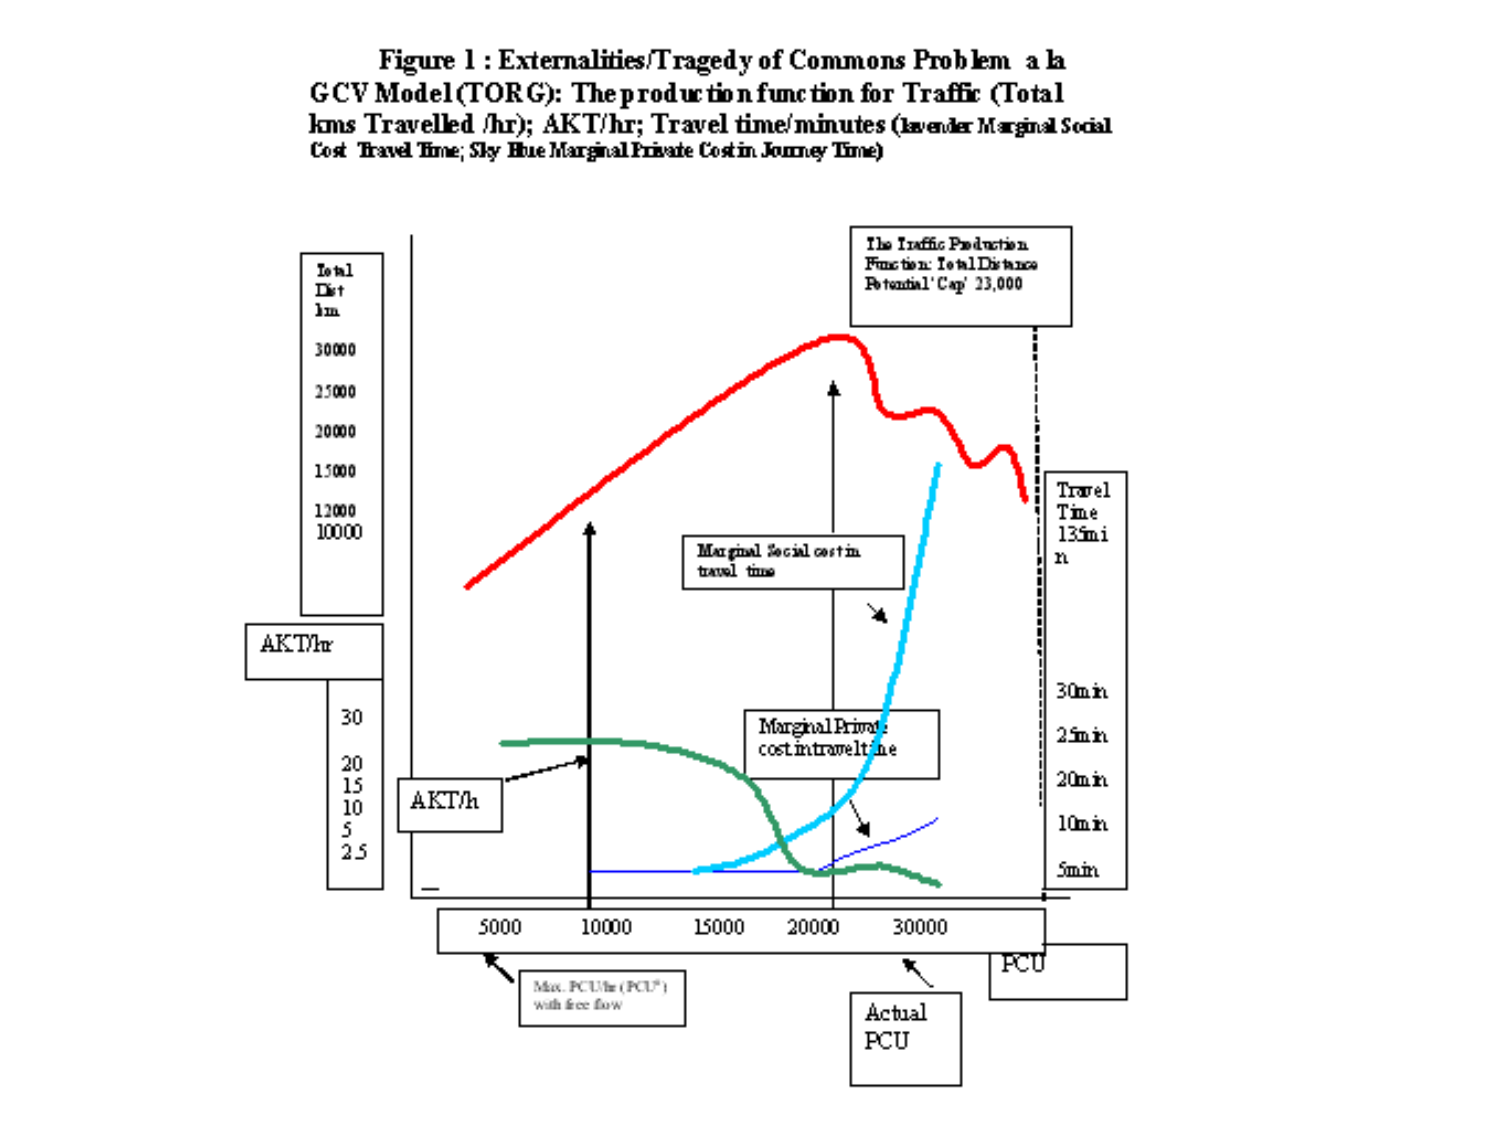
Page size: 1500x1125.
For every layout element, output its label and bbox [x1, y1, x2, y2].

picture [229, 30, 1177, 1095]
